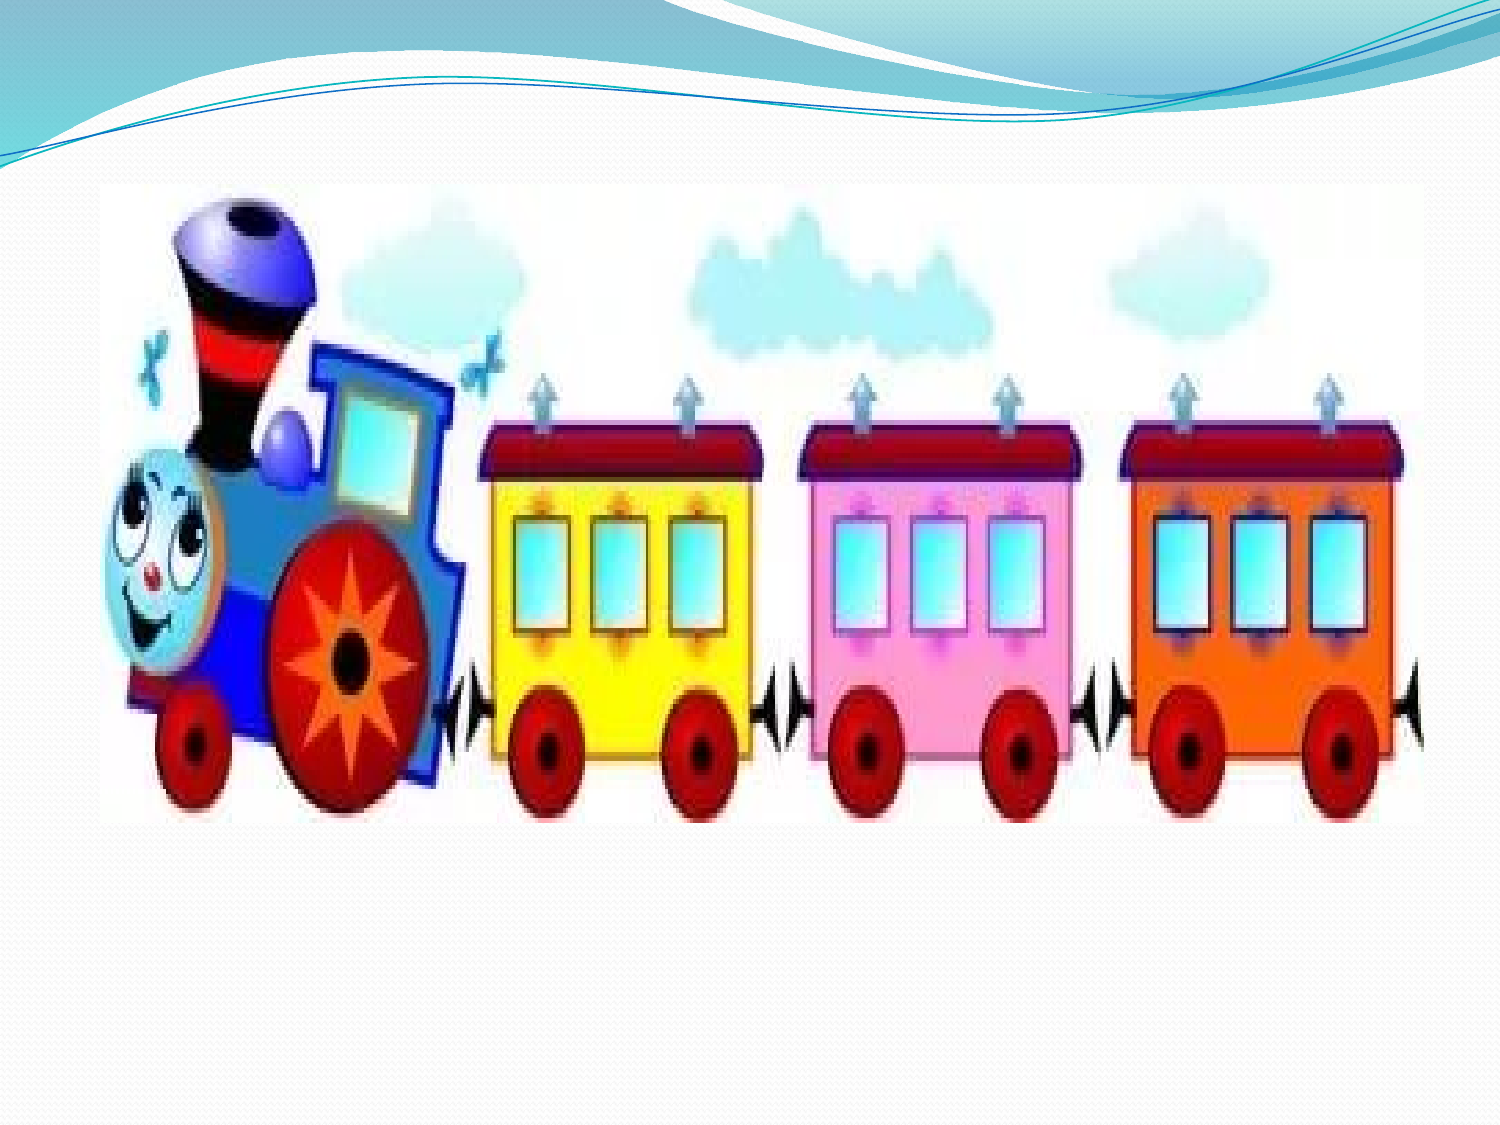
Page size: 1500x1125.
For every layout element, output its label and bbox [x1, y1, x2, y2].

picture [100, 184, 1424, 823]
